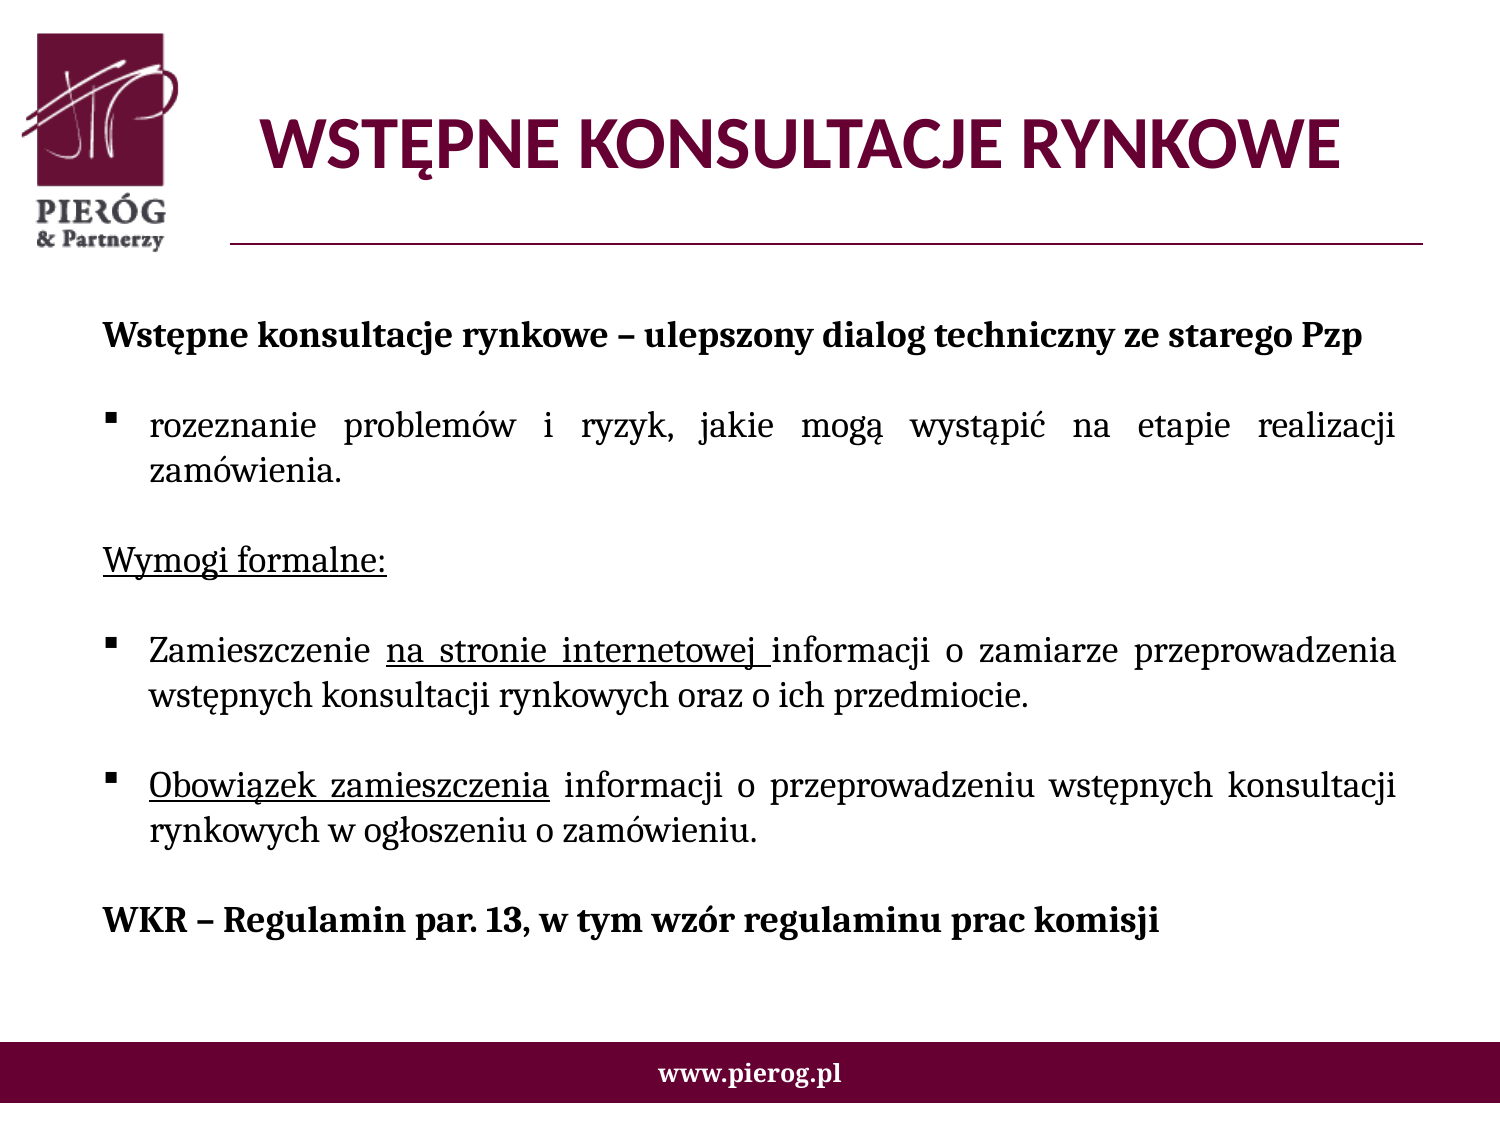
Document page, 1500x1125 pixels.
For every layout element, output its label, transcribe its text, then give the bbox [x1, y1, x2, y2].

picture [0, 0, 205, 279]
title WSTĘPNE KONSULTACJE RYNKOWE [75, 45, 1425, 233]
text_box Wstępne konsultacje rynkowe – ulepszony dialog techniczny ze starego Pzp rozeznanie problemów i ryzyk, jakie mogą wystąpić na etapie realizacji zamówienia. Wymogi formalne: Zamieszczenie na stronie internetowej informacji o zamiarze przeprowadzenia wstępnych konsultacji rynkowych oraz o ich przedmiocie. Obowiązek zamieszczenia informacji o przeprowadzeniu wstępnych konsultacji rynkowych w ogłoszeniu o zamówieniu. WKR – Regulamin par. 13, w tym wzór regulaminu prac komisji [87, 302, 1413, 948]
